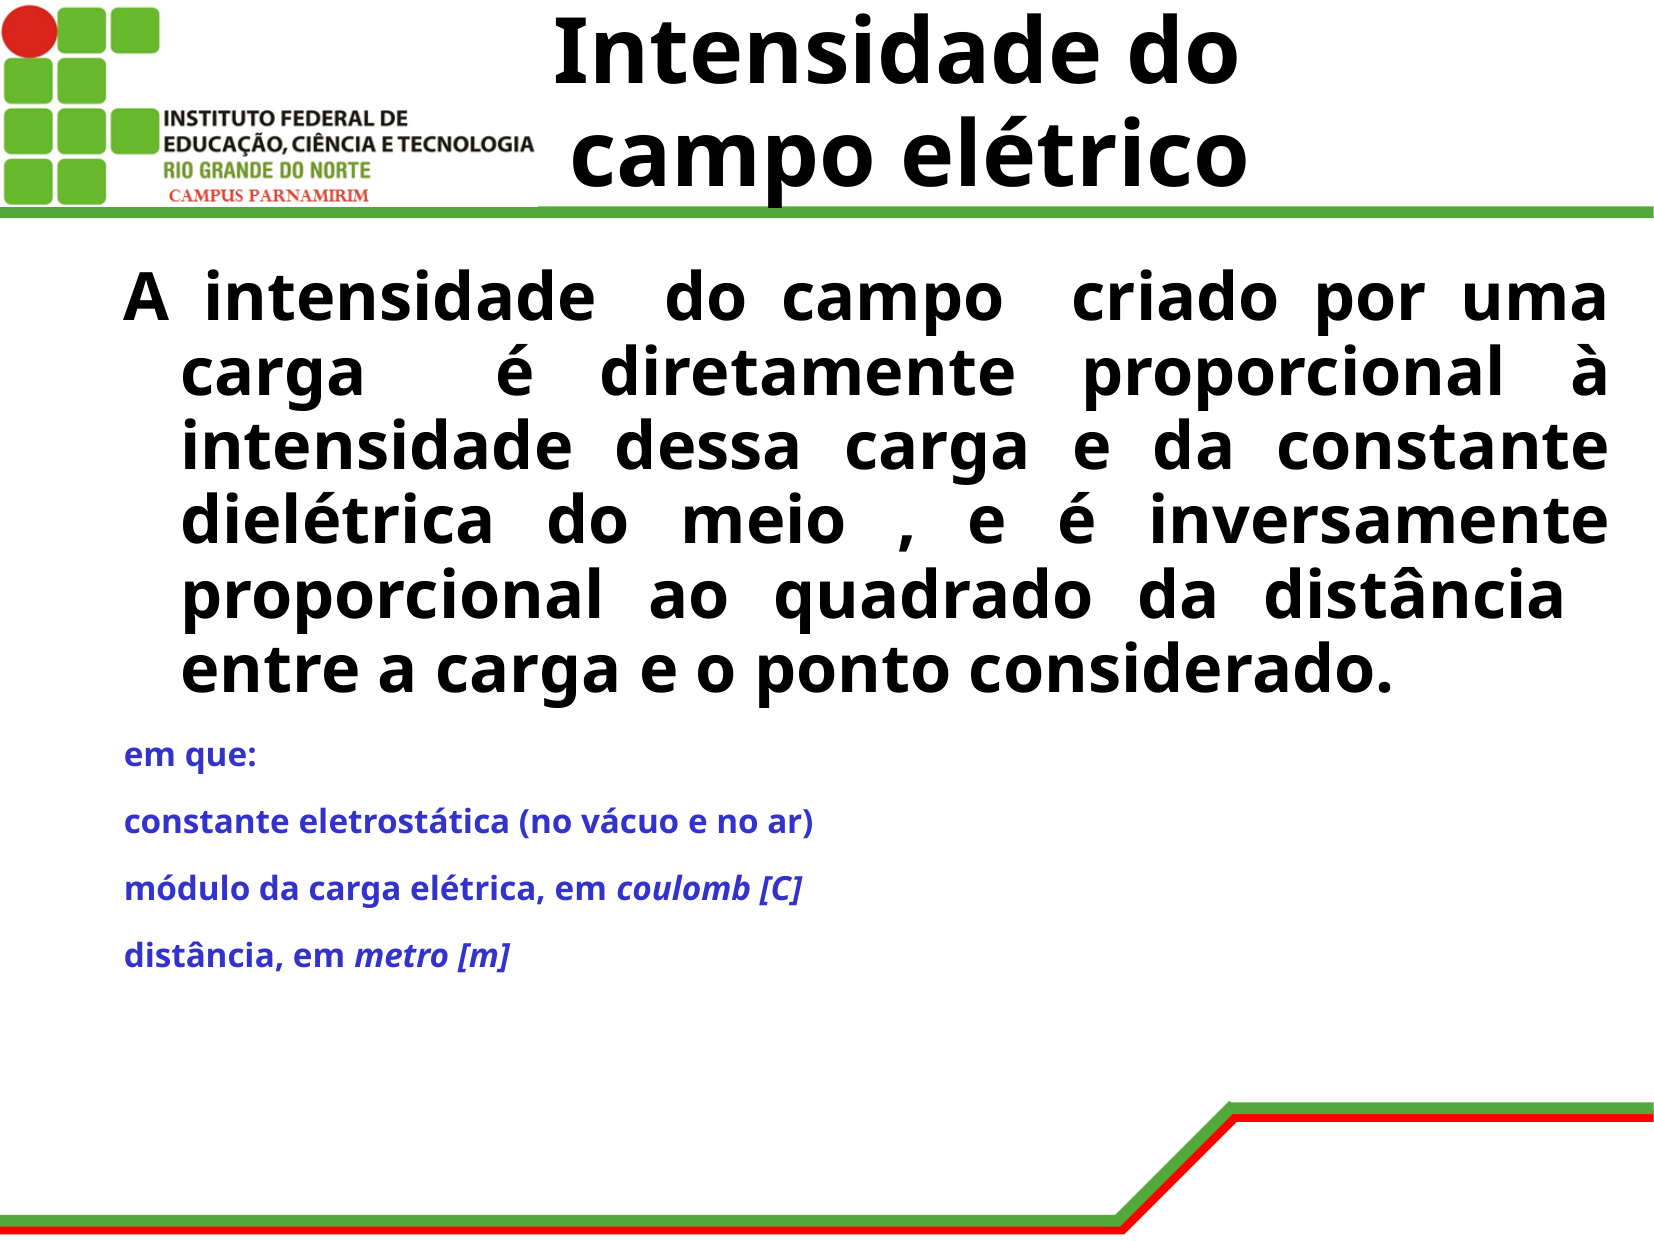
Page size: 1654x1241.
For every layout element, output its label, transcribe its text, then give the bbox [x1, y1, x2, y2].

picture [0, 0, 165, 207]
title Intensidade do campo elétrico [165, 0, 1654, 209]
